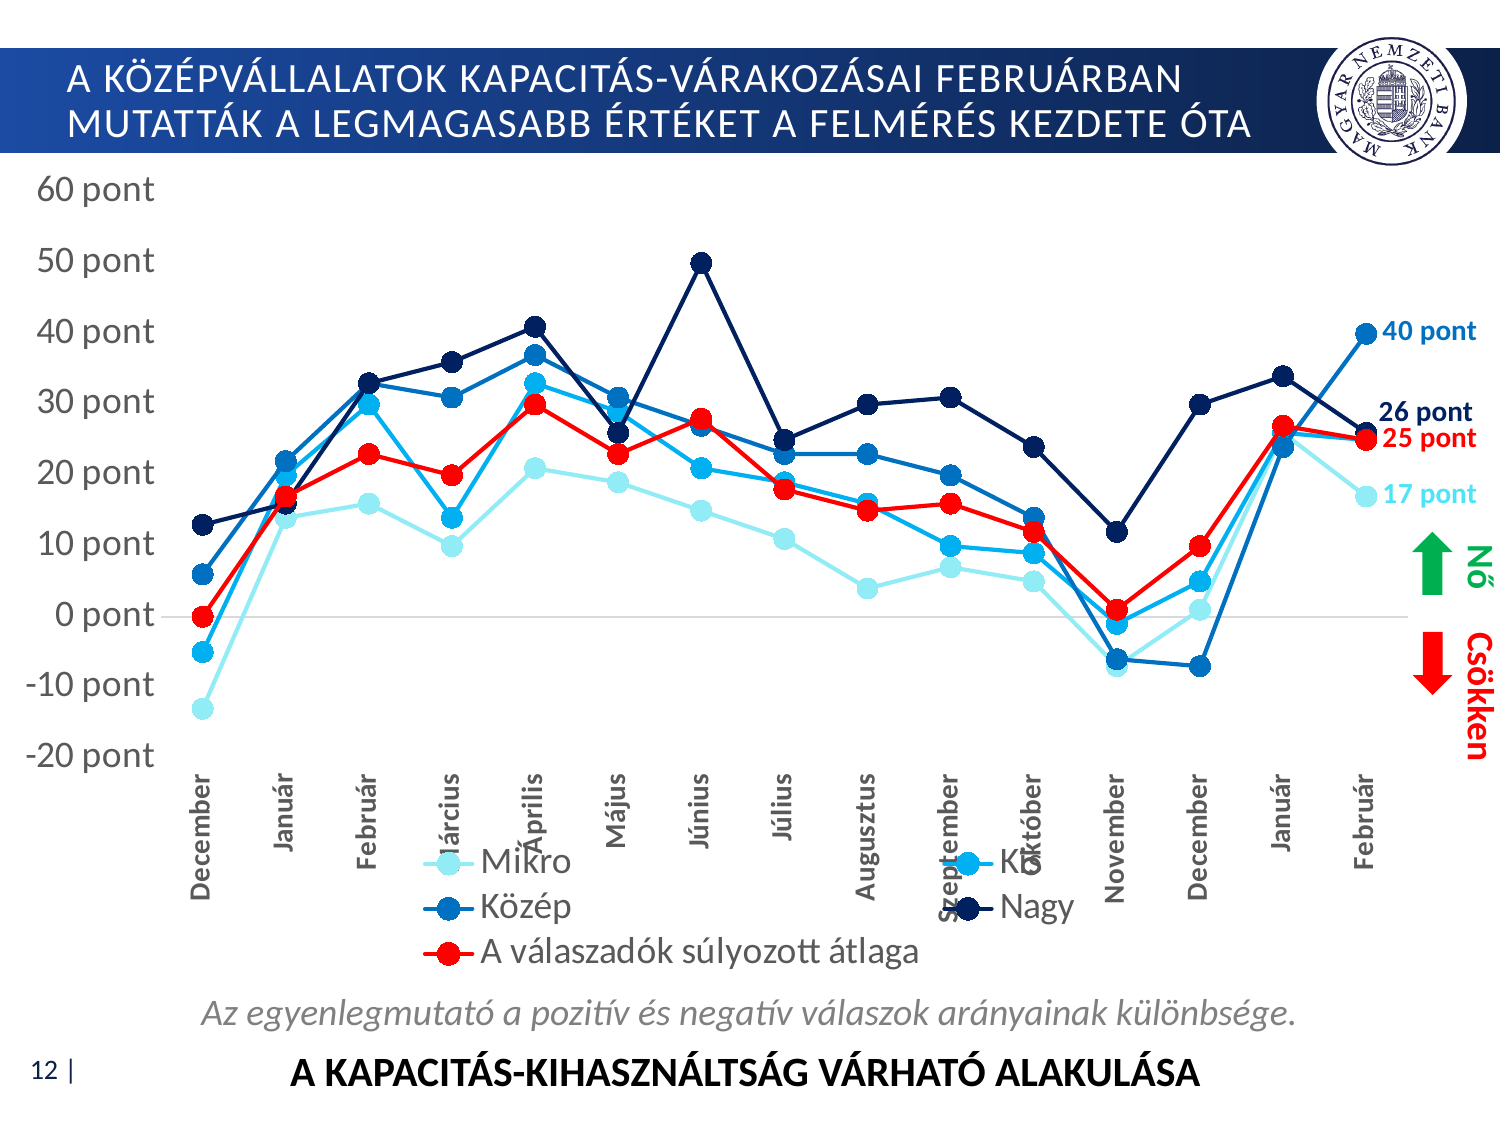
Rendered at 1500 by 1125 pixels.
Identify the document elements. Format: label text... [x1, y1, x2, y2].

chart [0, 151, 1500, 981]
title a középvállalatok kapacitás-várakozásai februárban mutatták a legmagasabb értéket a felmérés kezdete óta [51, 50, 1377, 151]
text_box Az egyenlegmutató a pozitív és negatív válaszok arányainak különbsége. A kapacitás-kihasználtság várható alakulása [145, 981, 1355, 1103]
picture [1327, 36, 1457, 151]
